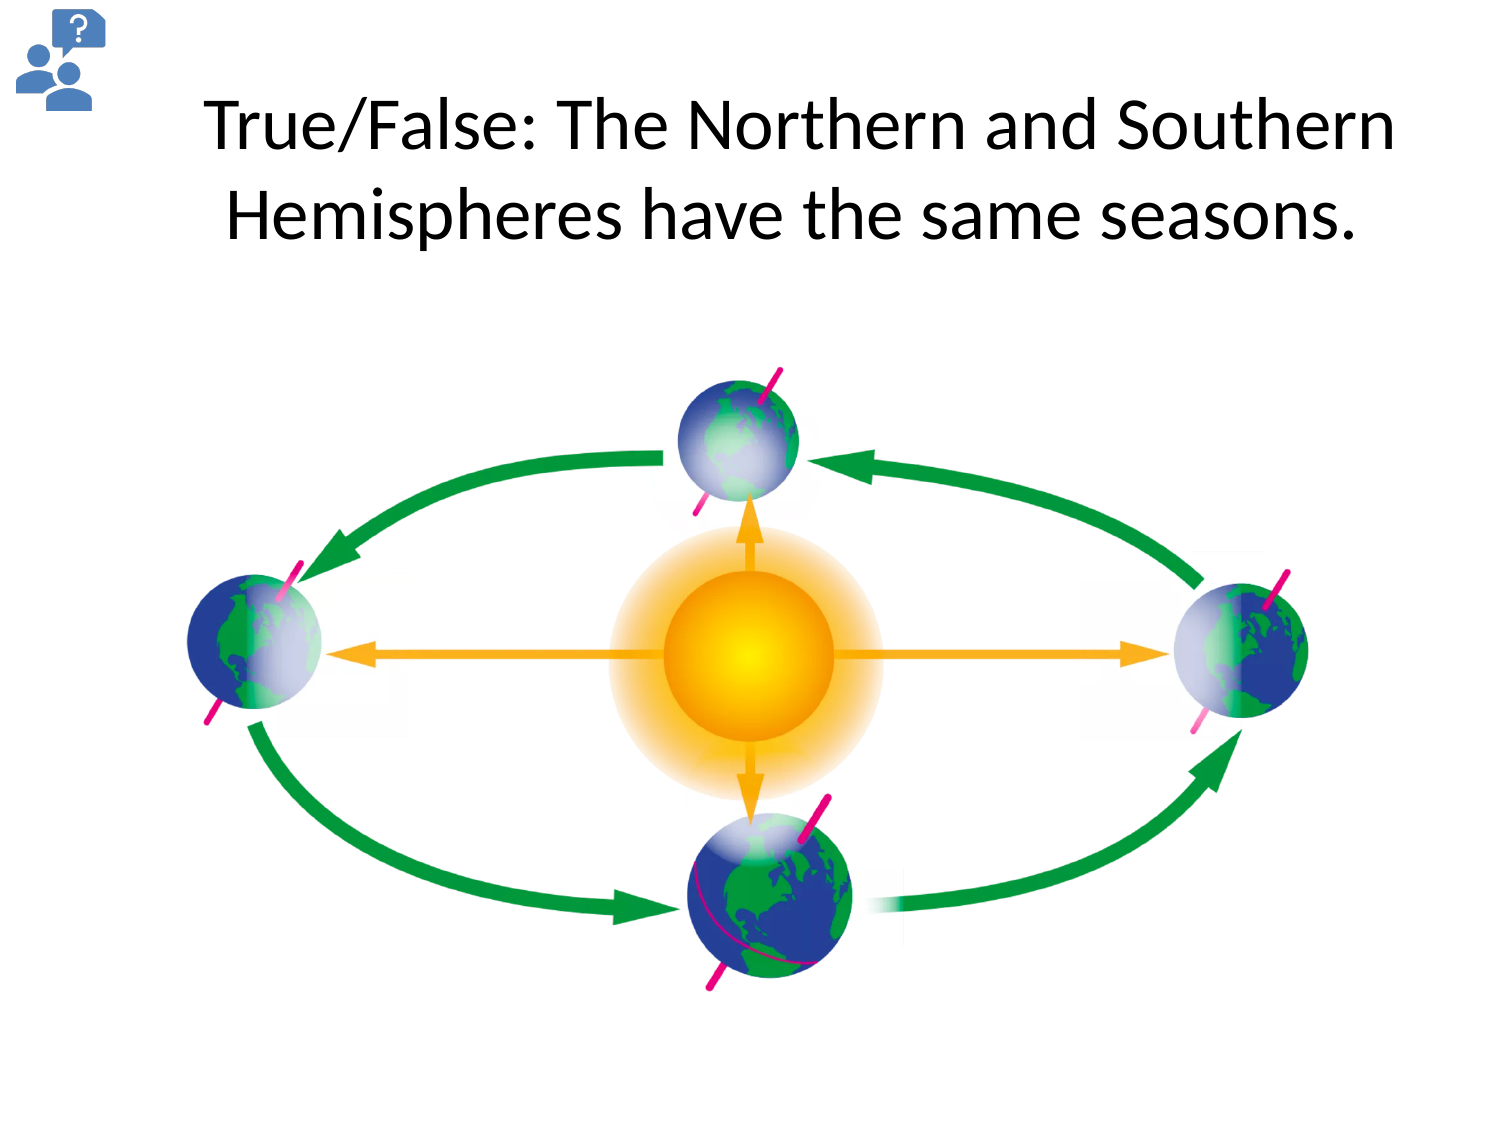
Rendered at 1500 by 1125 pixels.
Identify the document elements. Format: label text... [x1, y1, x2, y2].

picture [174, 355, 1326, 999]
text_box True/False: The Northern and Southern Hemispheres have the same seasons. [157, 67, 1444, 263]
text_box [0, 0, 121, 121]
